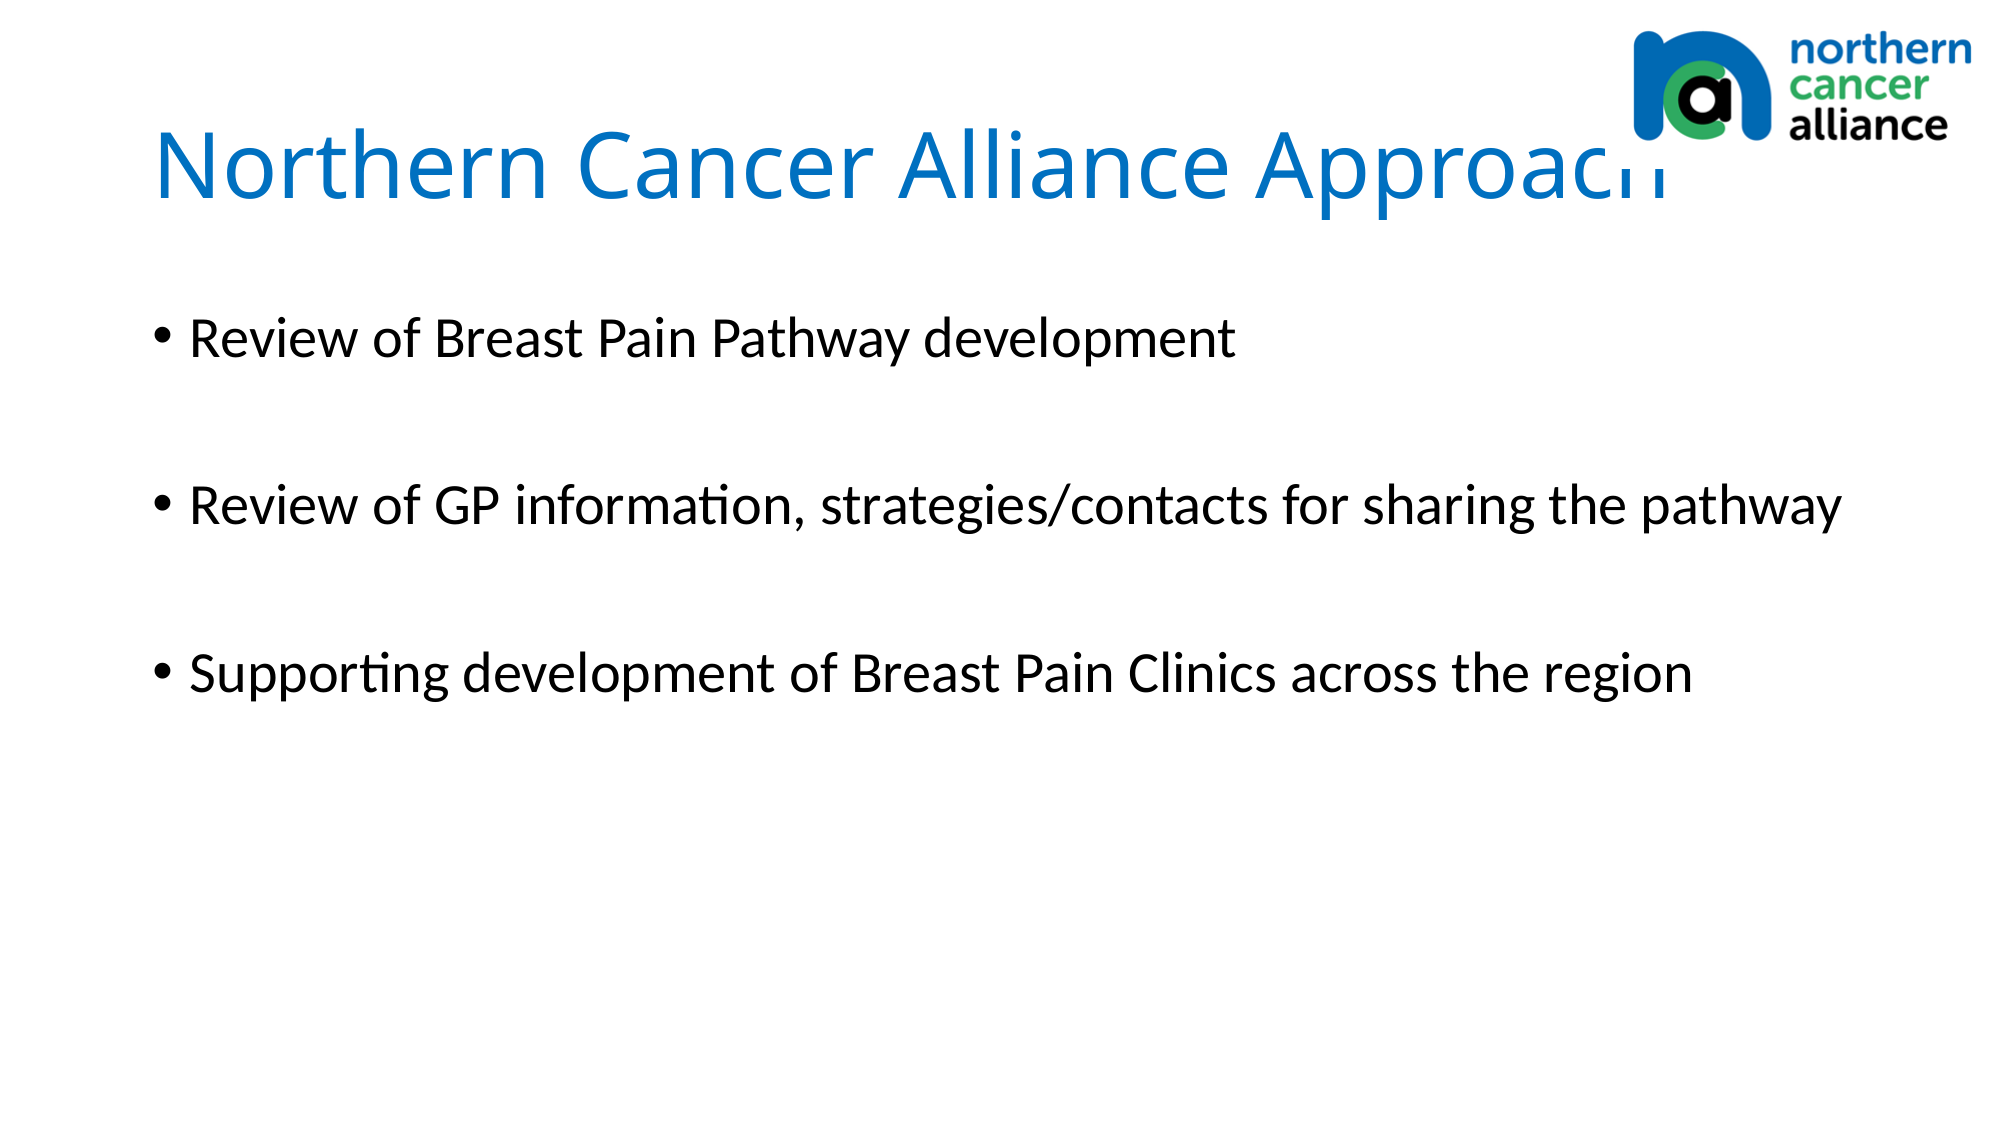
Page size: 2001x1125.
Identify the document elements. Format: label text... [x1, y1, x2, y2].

title Northern Cancer Alliance Approach [137, 59, 1863, 278]
list Review of Breast Pain Pathway development Review of GP information, strategies/contacts for sharing the pathway Supporting development of Breast Pain Clinics across the region [137, 299, 1863, 1014]
picture [1605, 3, 2000, 169]
